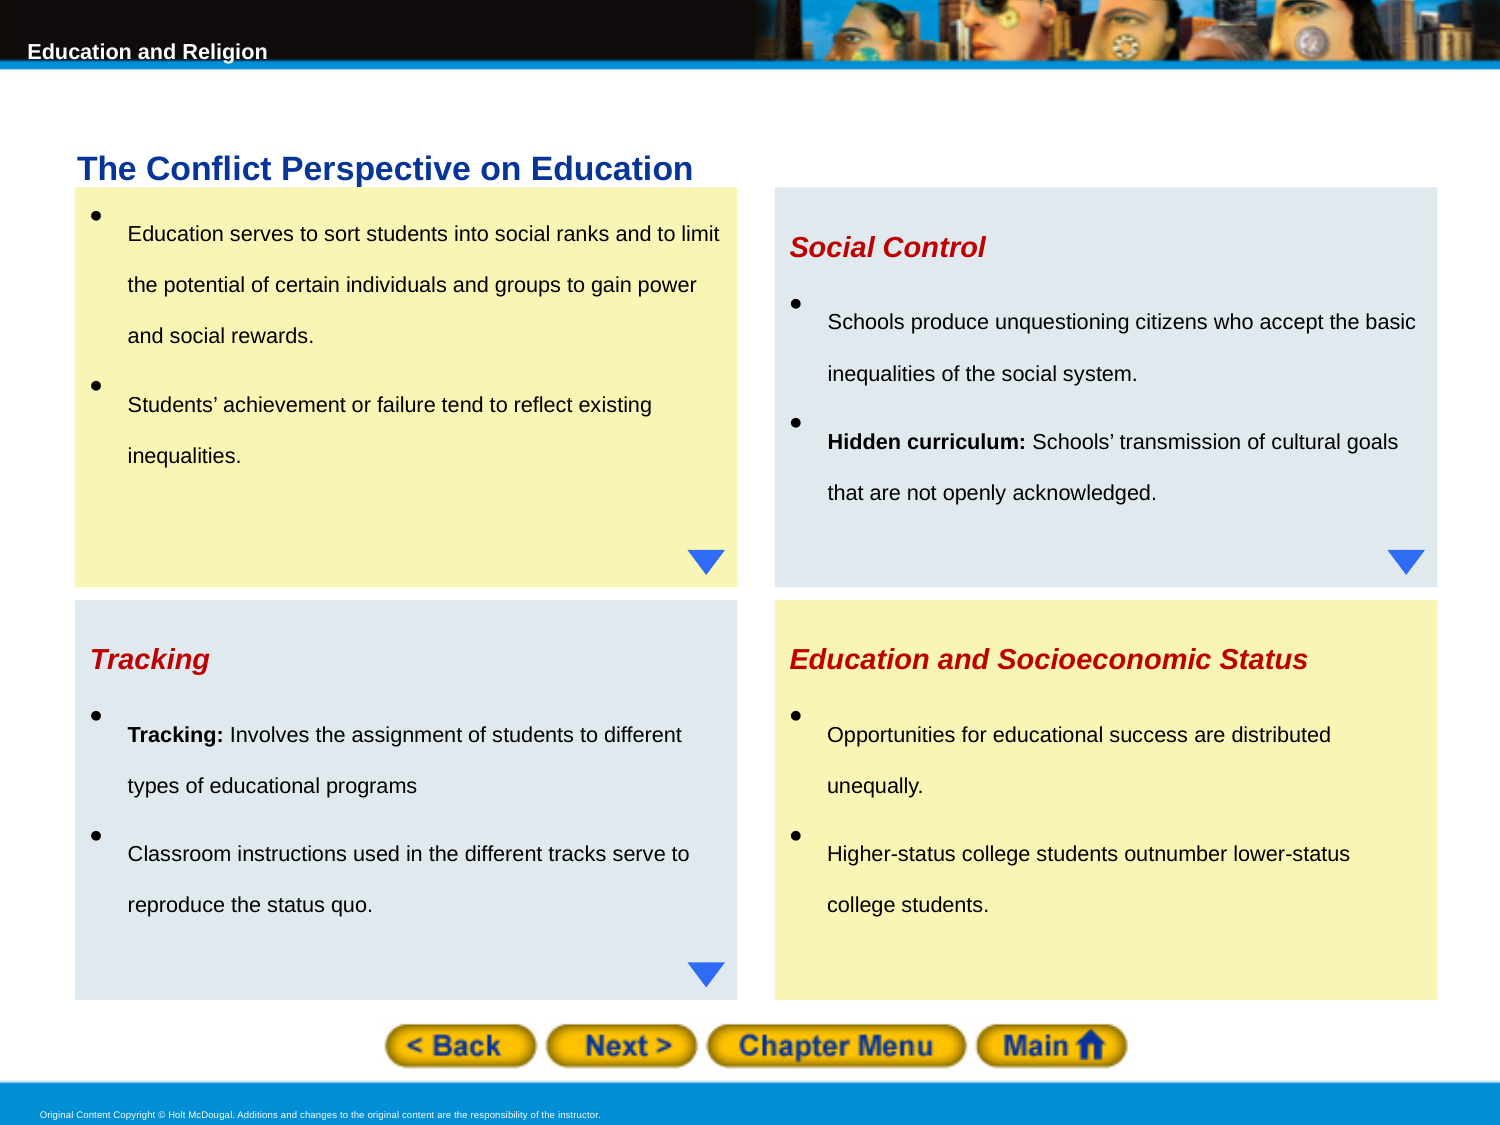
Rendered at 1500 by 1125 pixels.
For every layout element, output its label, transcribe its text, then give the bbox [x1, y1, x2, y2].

picture [0, 0, 1500, 62]
text_box Social Control Schools produce unquestioning citizens who accept the basic inequalities of the social system. Hidden curriculum: Schools’ transmission of cultural goals that are not openly acknowledged. [774, 187, 1438, 588]
text_box [1387, 549, 1425, 575]
text_box [687, 549, 725, 575]
text_box Education serves to sort students into social ranks and to limit the potential of certain individuals and groups to gain power and social rewards. Students’ achievement or failure tend to reflect existing inequalities. [74, 188, 738, 588]
text_box [687, 962, 725, 988]
text_box Tracking Tracking: Involves the assignment of students to different types of educational programs Classroom instructions used in the different tracks serve to reproduce the status quo. [74, 600, 738, 1000]
picture [0, 69, 1500, 1083]
text_box Education and Socioeconomic Status Opportunities for educational success are distributed unequally. Higher-status college students outnumber lower-status college students. [774, 600, 1438, 1000]
text_box The Conflict Perspective on Education [62, 99, 1400, 188]
